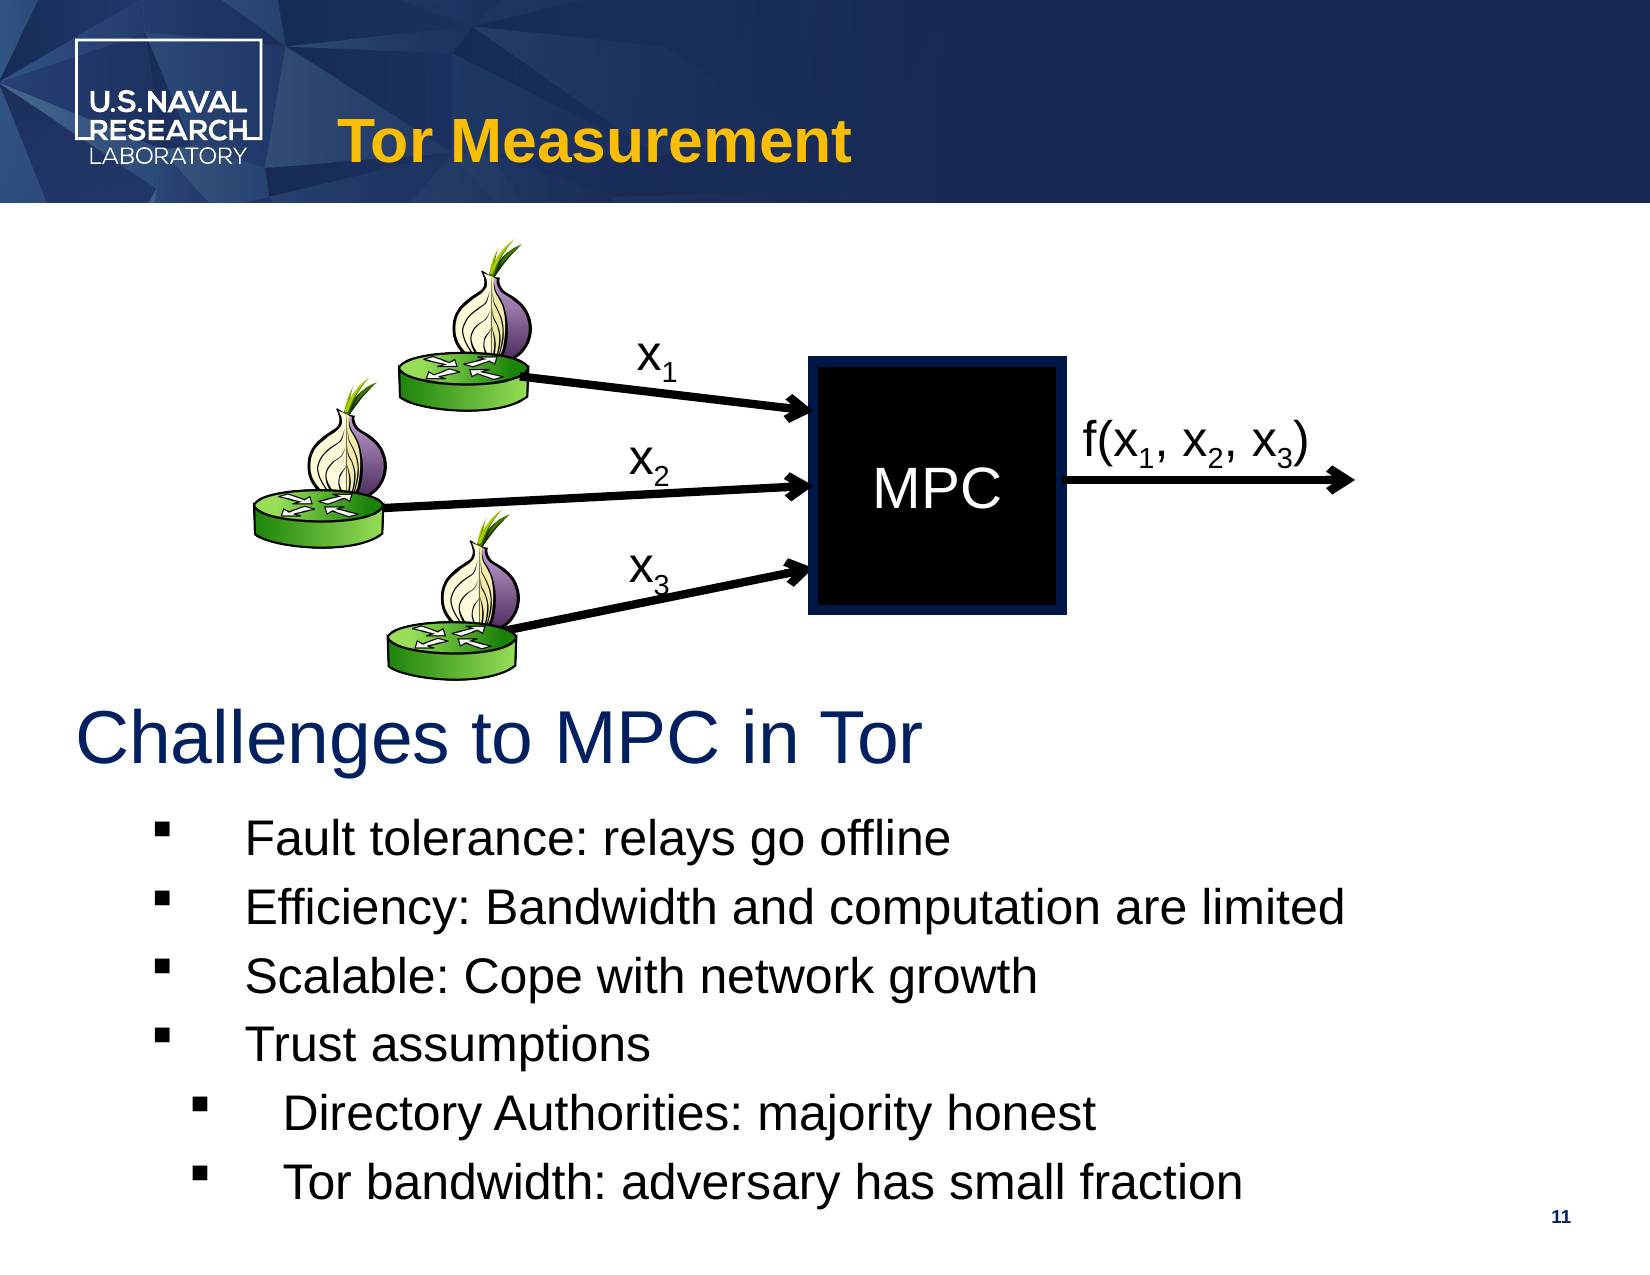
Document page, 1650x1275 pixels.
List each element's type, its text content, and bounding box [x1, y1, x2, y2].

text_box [520, 567, 814, 635]
picture [393, 238, 532, 412]
text_box x1 [600, 313, 715, 376]
text_box f(x1, x2, x3) [1063, 398, 1330, 479]
text_box x2 [592, 416, 707, 485]
text_box MPC [812, 360, 1063, 611]
picture [248, 376, 520, 681]
title Tor Measurement [337, 104, 1538, 180]
list Challenges to MPC in Tor Fault tolerance: relays go offline Efficiency: Bandwidth and computation are limited Scalable: Cope with network growth Trust assumptions Directory Authorities: majority honest Tor bandwidth: adversary has small fraction [75, 740, 1608, 1251]
text_box x3 [592, 525, 707, 567]
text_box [382, 485, 814, 509]
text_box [519, 376, 814, 412]
picture [0, 0, 1650, 203]
